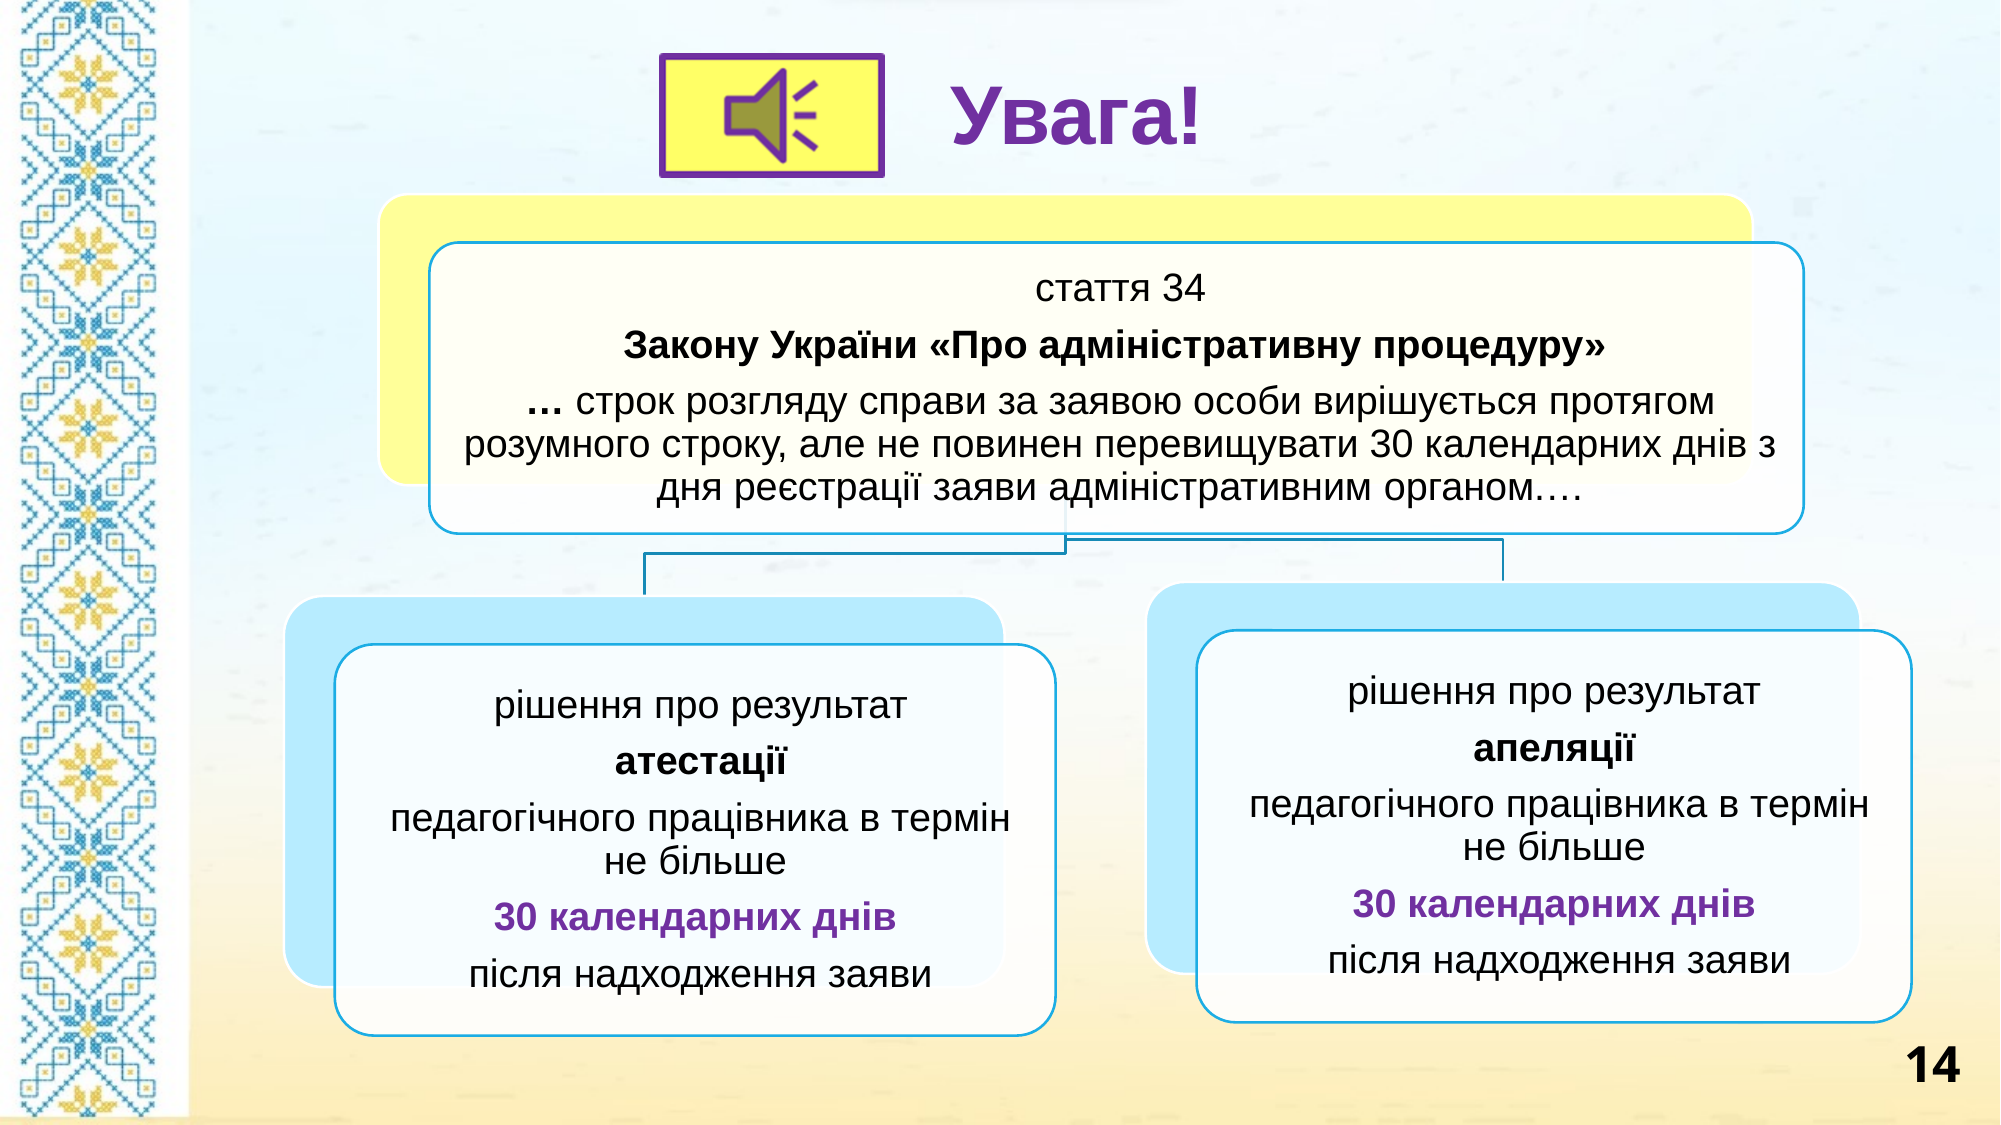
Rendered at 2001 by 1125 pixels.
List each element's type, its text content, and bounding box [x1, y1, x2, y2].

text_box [321, 217, 1912, 1107]
picture [0, 0, 2000, 1125]
text_box Увага! [936, 53, 1335, 169]
text_box 14 [1856, 997, 2000, 1125]
